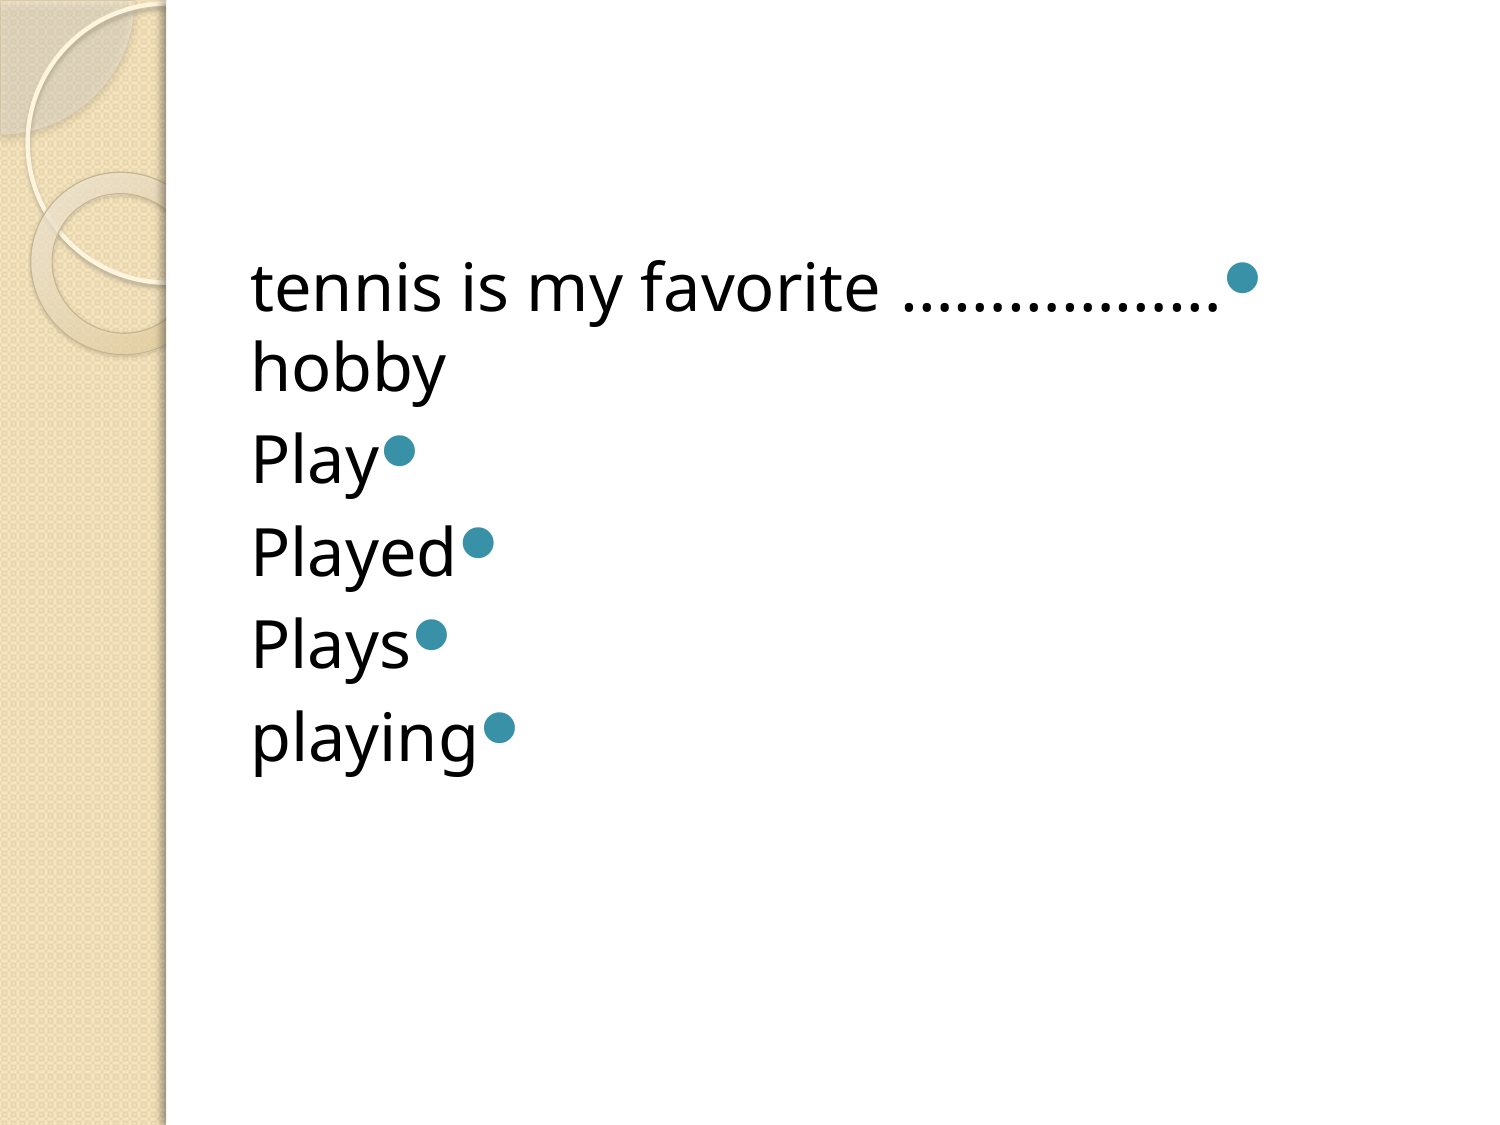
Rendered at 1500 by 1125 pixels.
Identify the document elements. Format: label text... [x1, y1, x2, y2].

list ……………… tennis is my favorite hobby Play Played Plays playing [235, 237, 1466, 1025]
